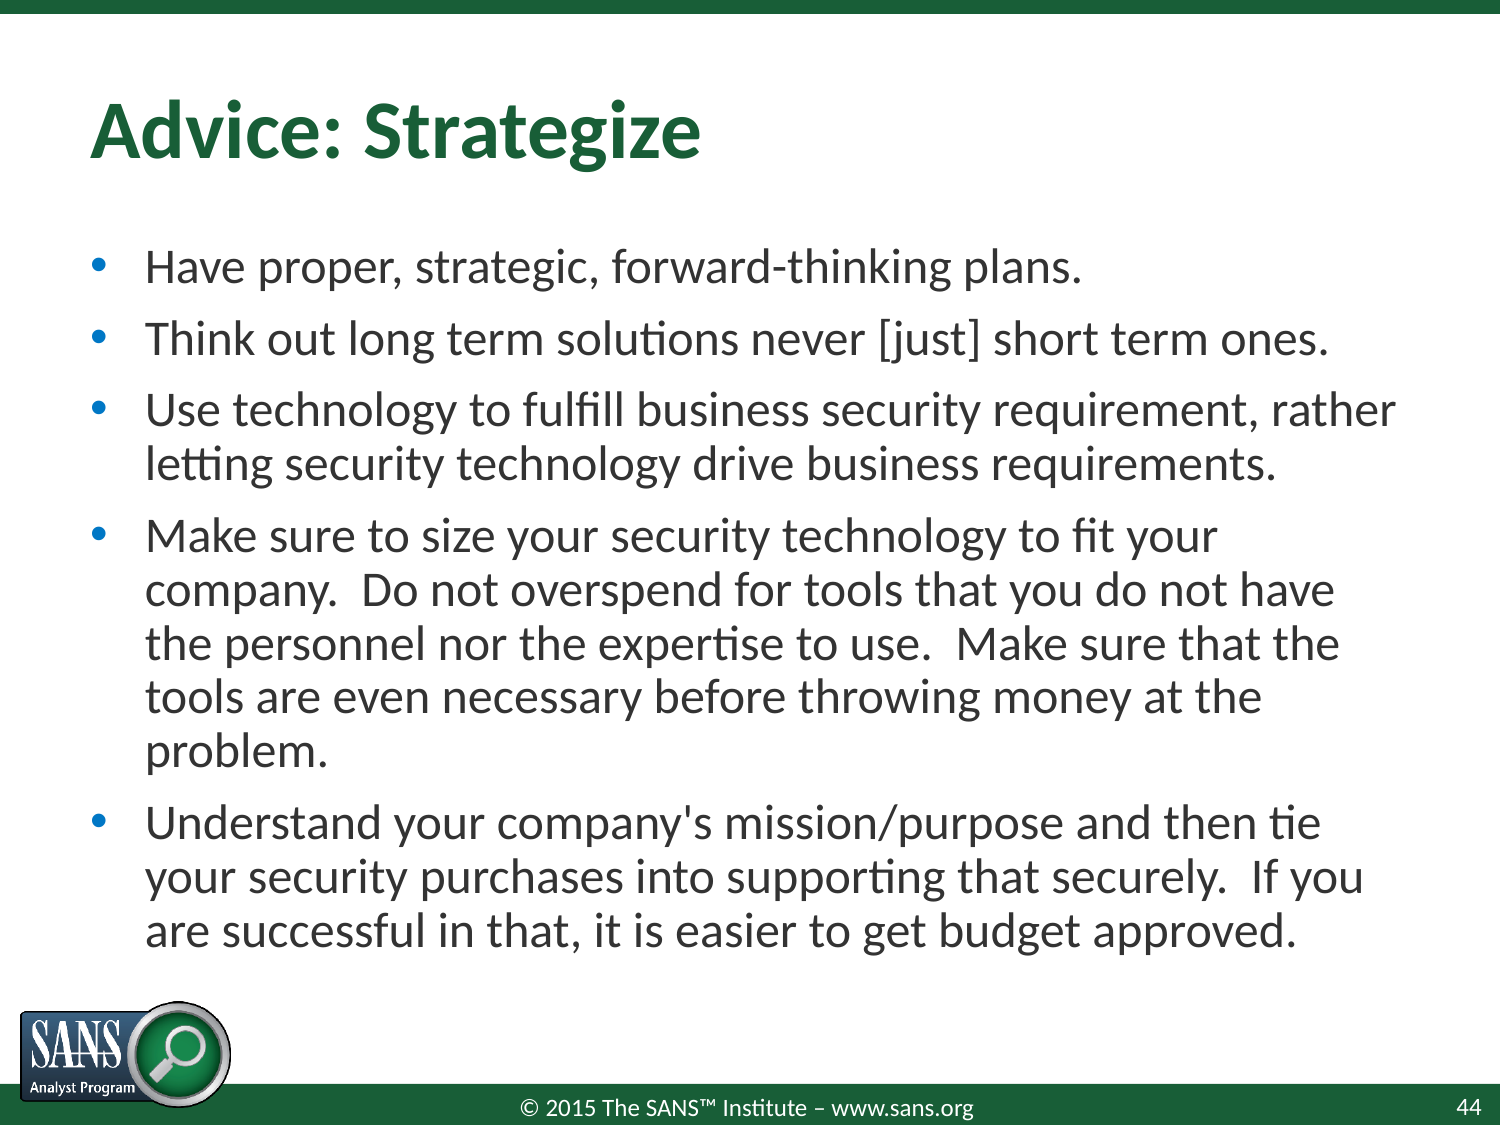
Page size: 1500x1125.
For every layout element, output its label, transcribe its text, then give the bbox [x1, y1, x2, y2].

picture [20, 1001, 231, 1108]
title Advice: Strategize [75, 45, 1425, 206]
list Have proper, strategic, forward-thinking plans. Think out long term solutions never [just] short term ones. Use technology to fulfill business security requirement, rather letting security technology drive business requirements. Make sure to size your security technology to fit your company. Do not overspend for tools that you do not have the personnel nor the expertise to use. Make sure that the tools are even necessary before throwing money at the problem. Understand your company's mission/purpose and then tie your security purchases into supporting that securely. If you are successful in that, it is easier to get budget approved. [75, 233, 1425, 998]
slide_number 44 [1356, 1083, 1497, 1125]
